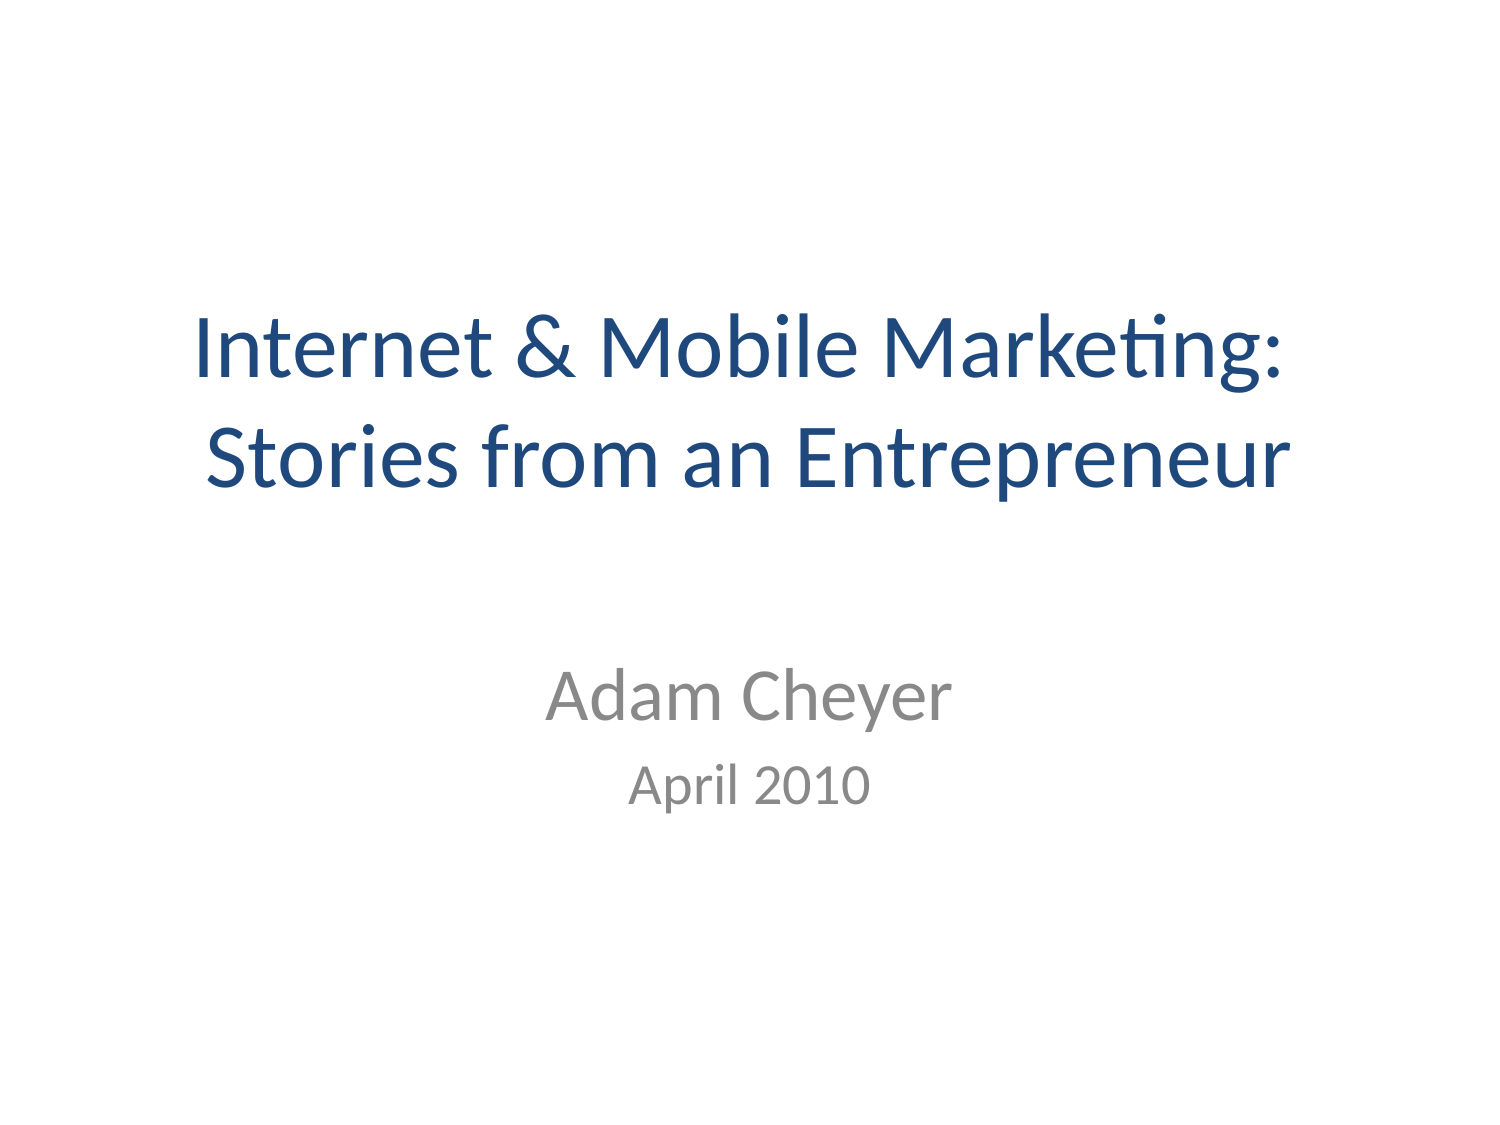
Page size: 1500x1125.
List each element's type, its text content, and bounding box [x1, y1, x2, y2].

title Internet & Mobile Marketing: Stories from an Entrepreneur [112, 274, 1388, 517]
subtitle Adam Cheyer April 2010 [224, 637, 1276, 926]
